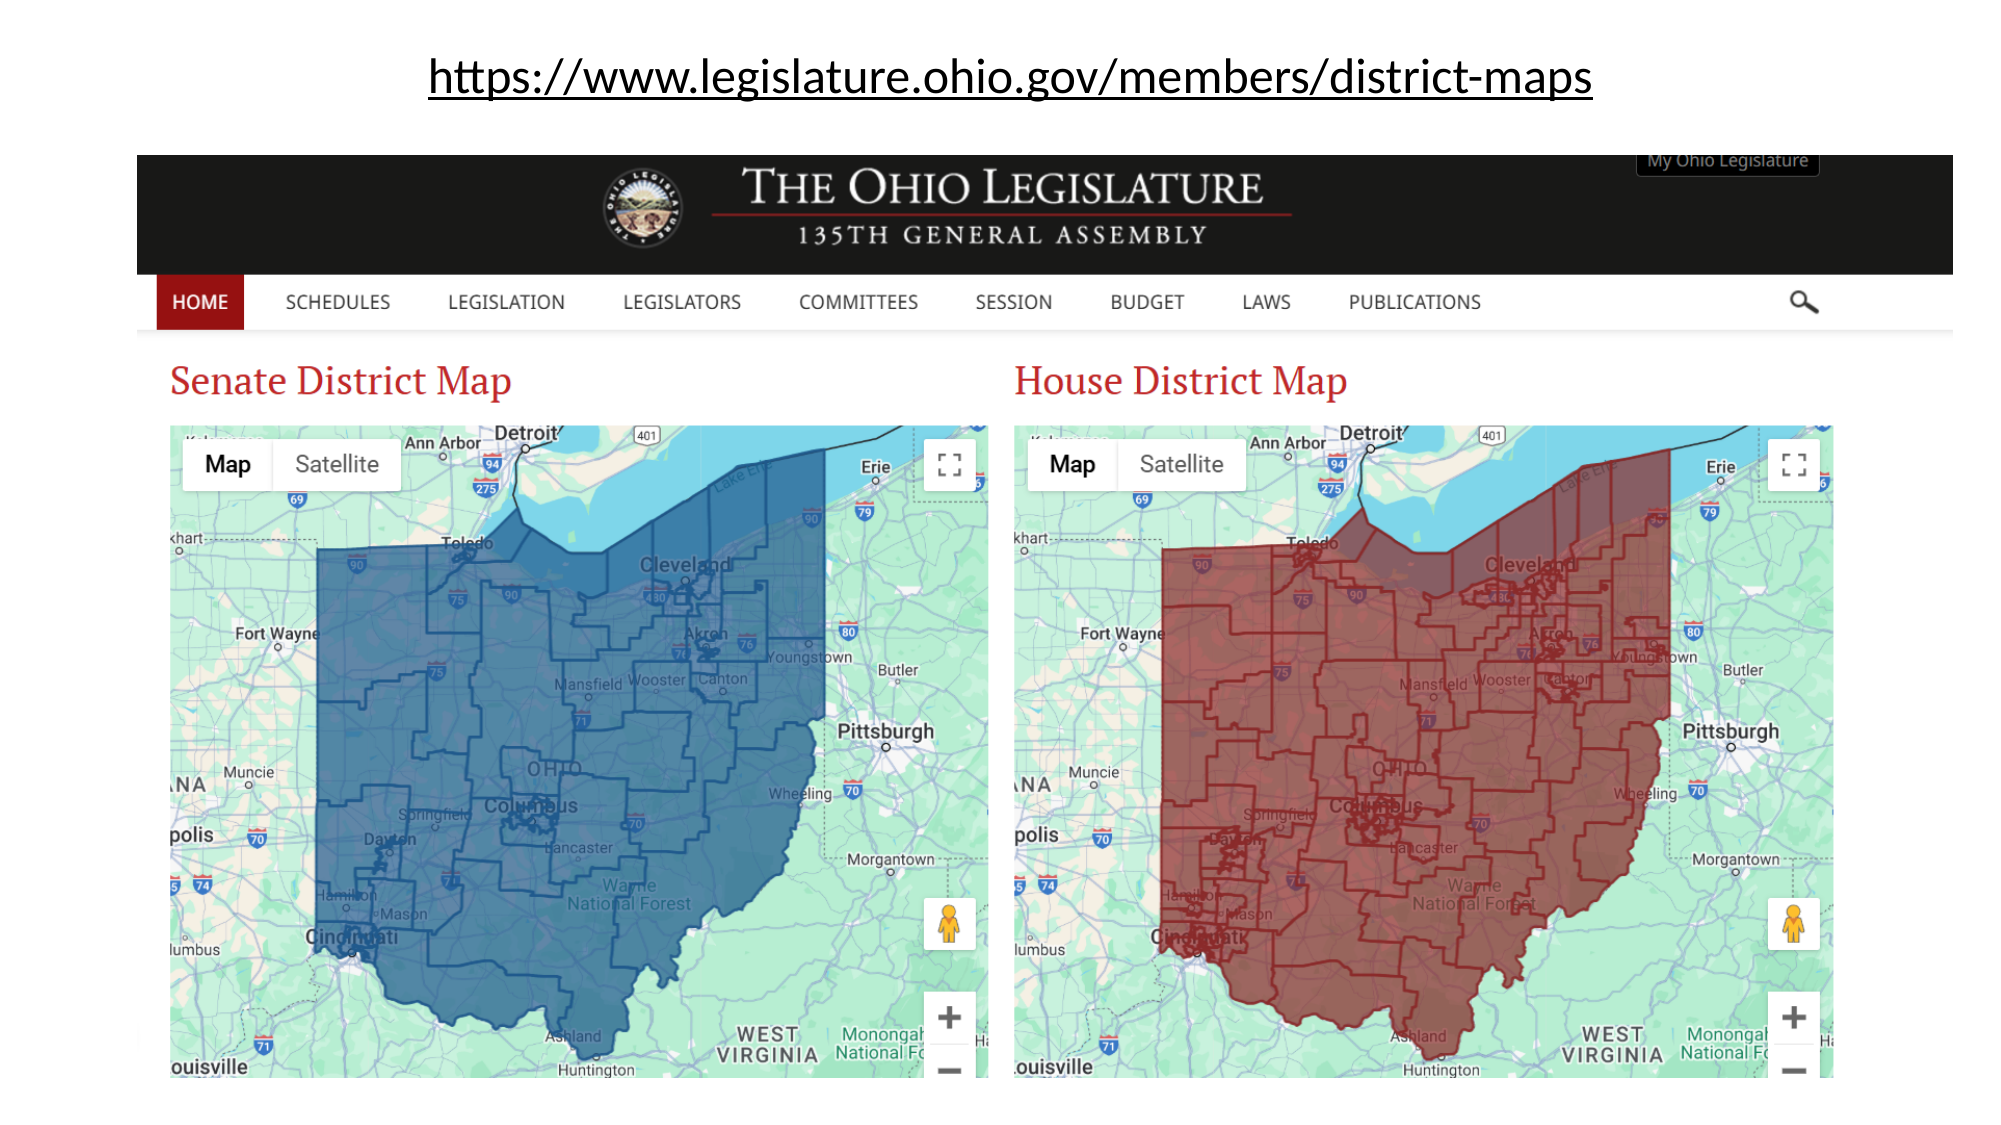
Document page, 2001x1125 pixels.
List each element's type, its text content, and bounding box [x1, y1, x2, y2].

text_box https://www.legislature.ohio.gov/members/district-maps [413, 35, 1621, 111]
picture [137, 155, 1953, 1078]
